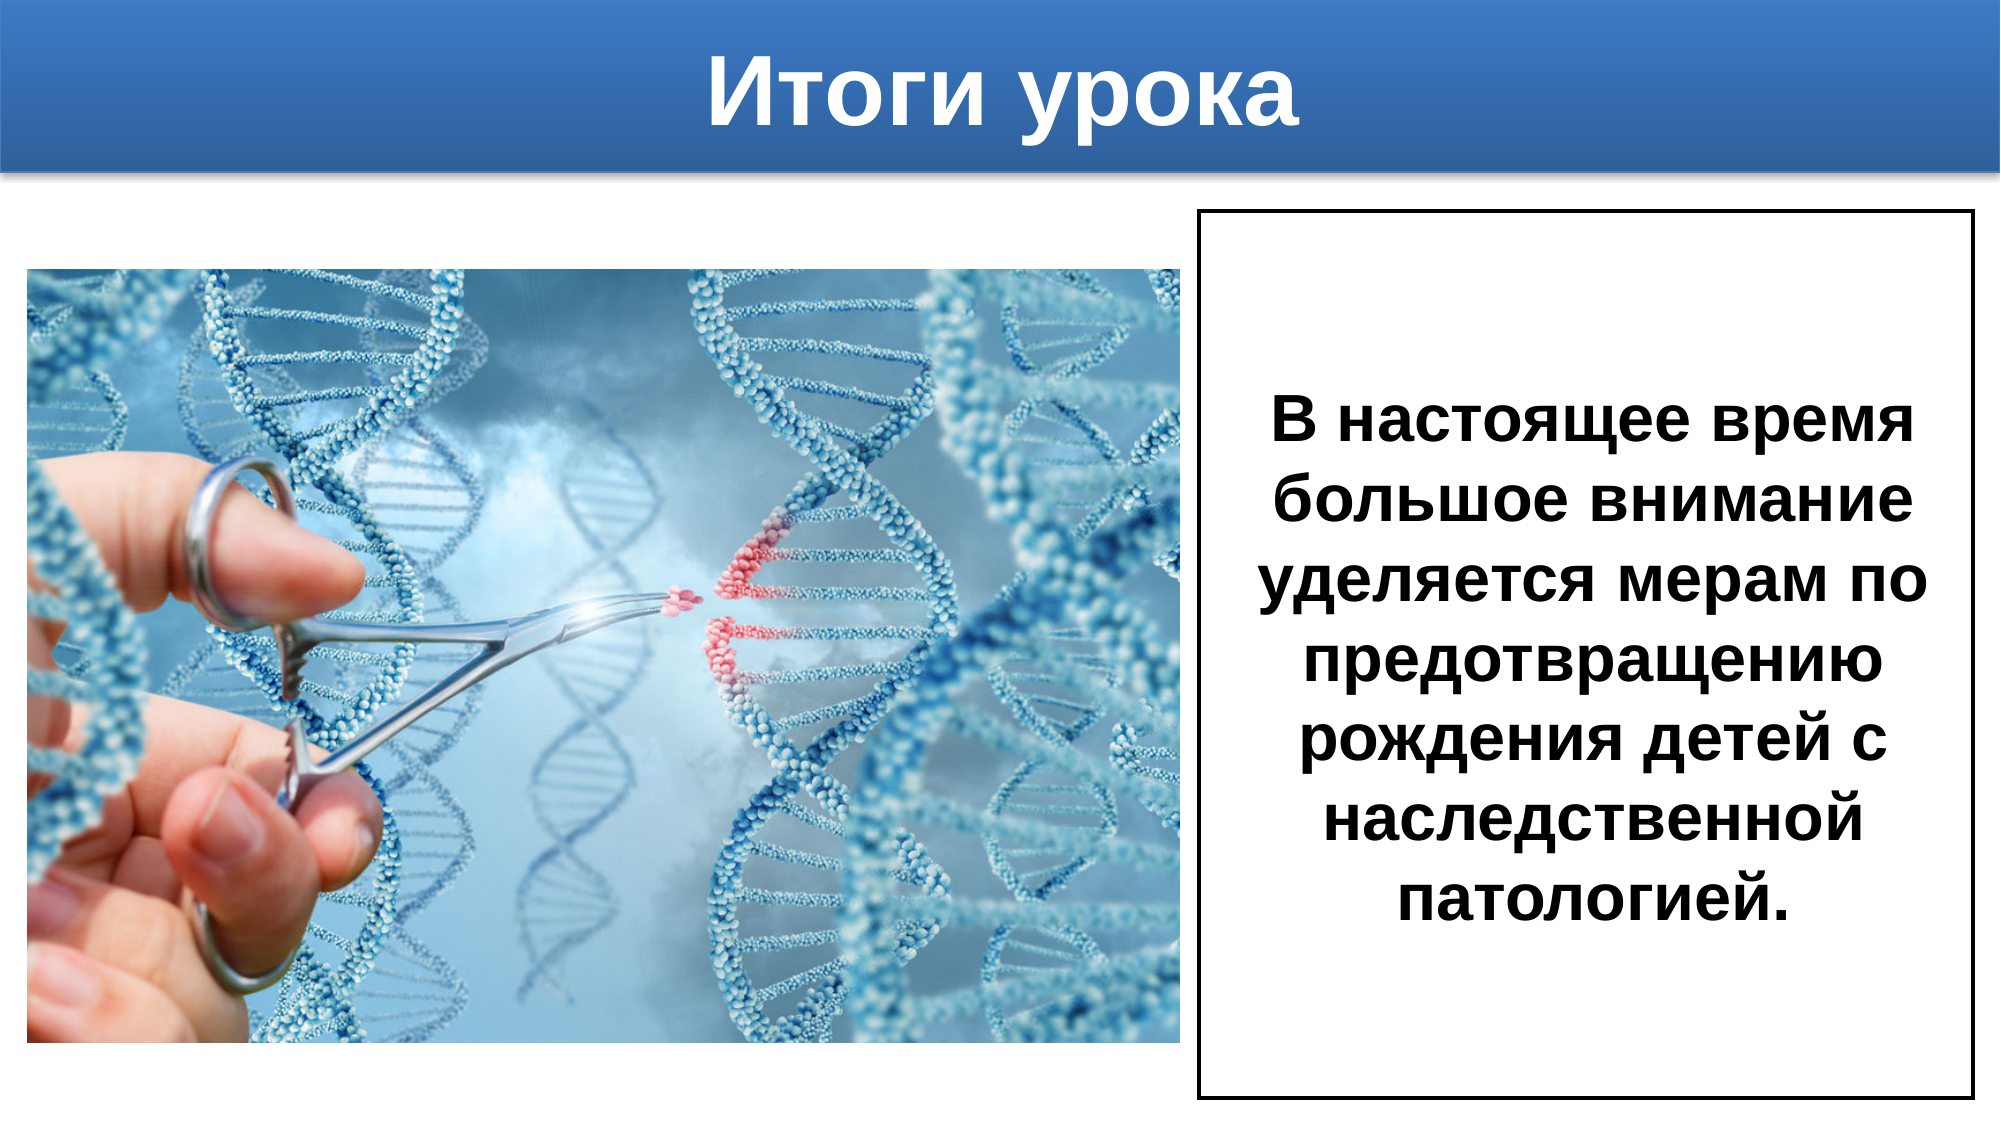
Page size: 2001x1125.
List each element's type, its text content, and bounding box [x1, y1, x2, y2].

picture [27, 269, 1180, 1044]
list В настоящее время большое внимание уделяется мерам по предотвращению рождения детей с наследственной патологией. [1197, 209, 1975, 1100]
title Итоги урока [0, 0, 2000, 173]
